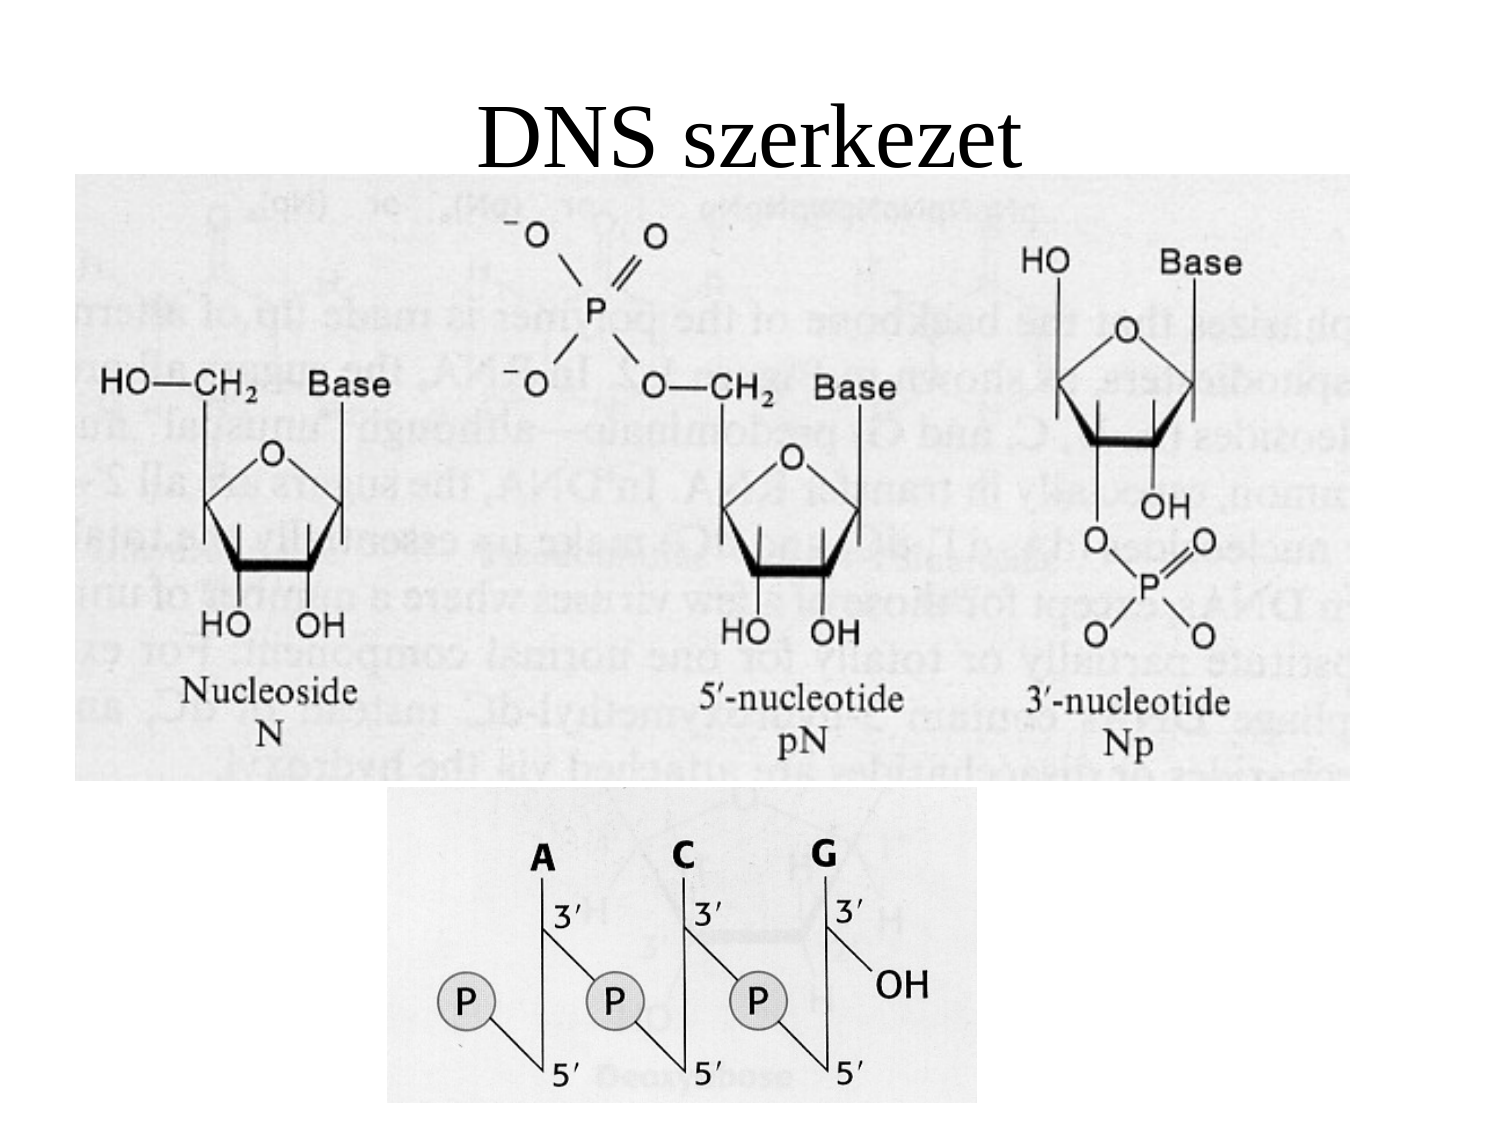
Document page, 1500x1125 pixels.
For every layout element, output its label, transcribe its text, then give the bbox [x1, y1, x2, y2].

title DNS szerkezet [112, 37, 1388, 225]
picture [74, 174, 1351, 782]
picture [387, 787, 977, 1104]
